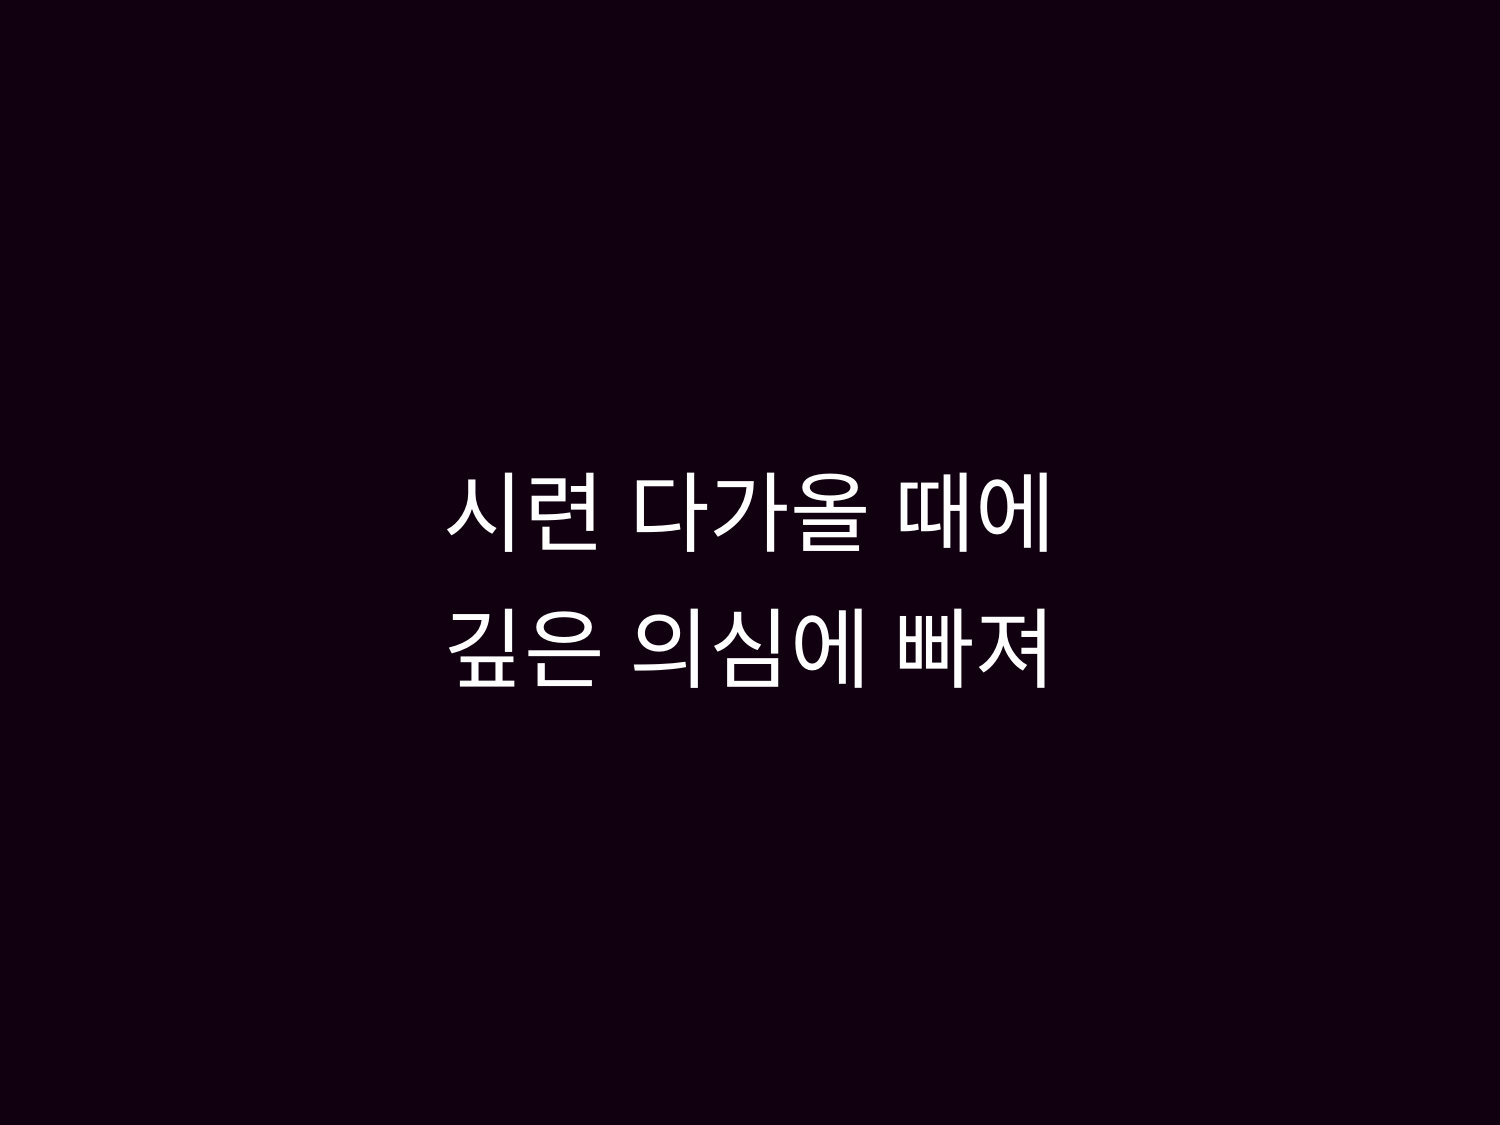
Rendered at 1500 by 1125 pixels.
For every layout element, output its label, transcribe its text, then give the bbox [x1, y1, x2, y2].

title 시련 다가올 때에 깊은 의심에 빠져 [0, 0, 1500, 1125]
